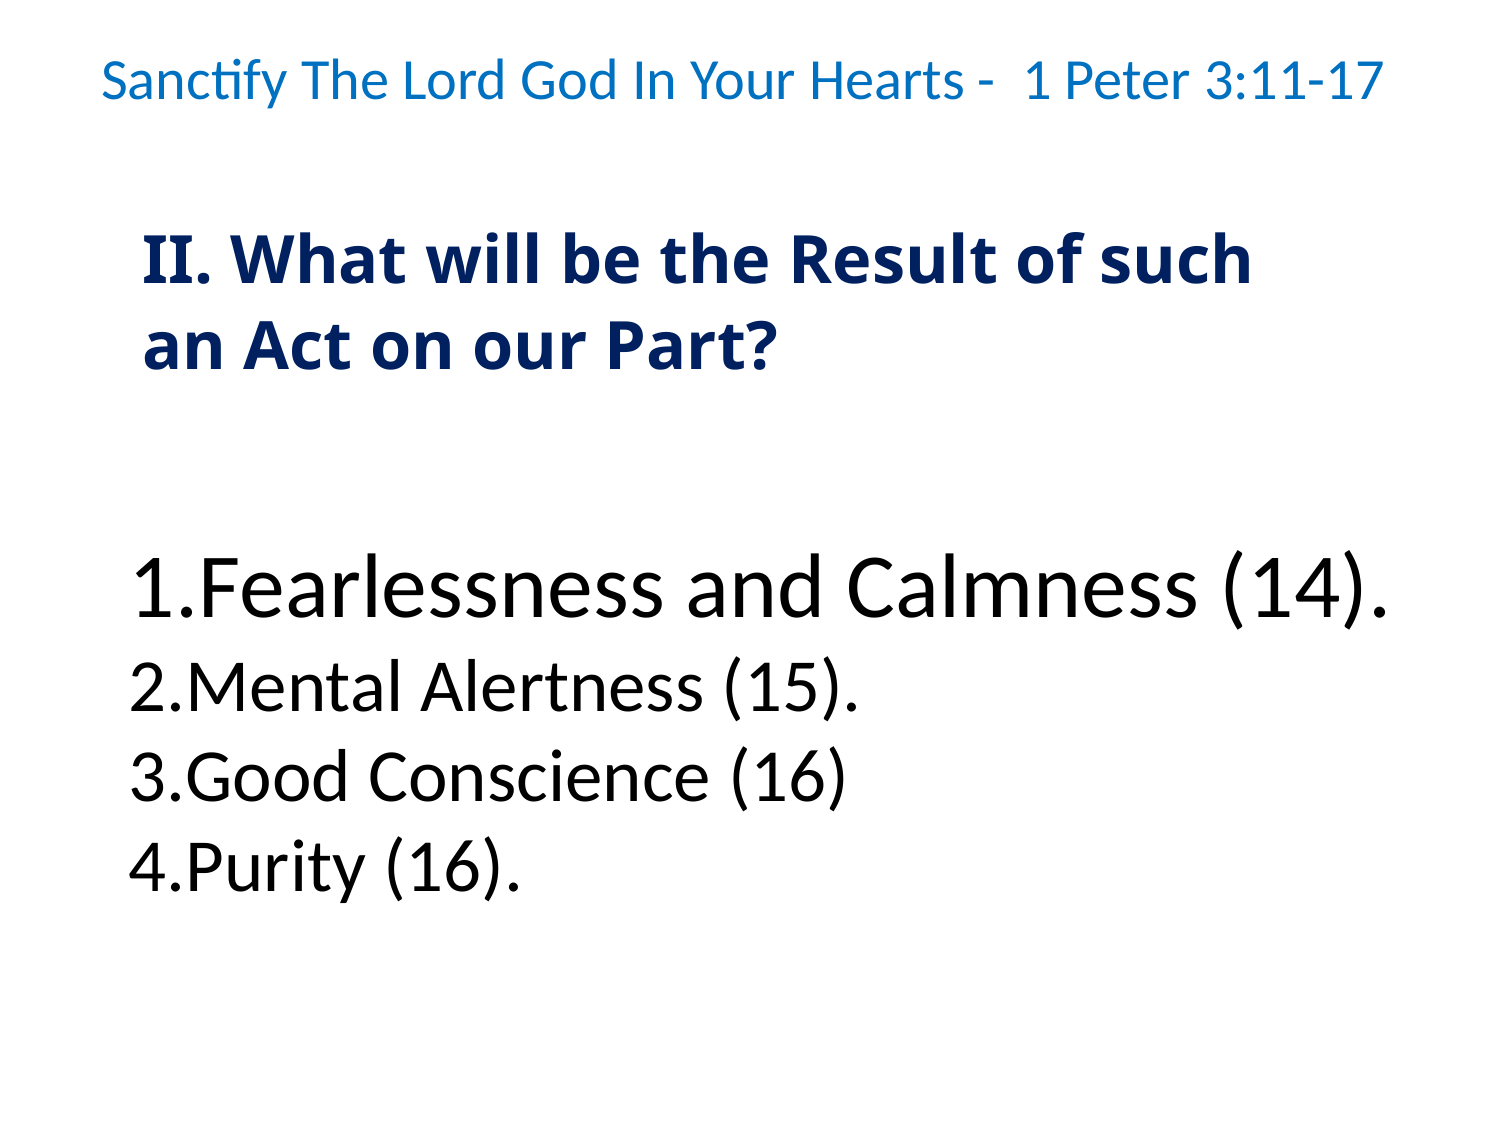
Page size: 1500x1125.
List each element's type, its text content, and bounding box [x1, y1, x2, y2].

text_box Sanctify The Lord God In Your Hearts - 1 Peter 3:11-17 [0, 34, 1500, 119]
text_box Fearlessness and Calmness (14). Mental Alertness (15). Good Conscience (16) Purity (16). [114, 518, 1455, 959]
text_box II. What will be the Result of such an Act on our Part? [127, 204, 1295, 391]
